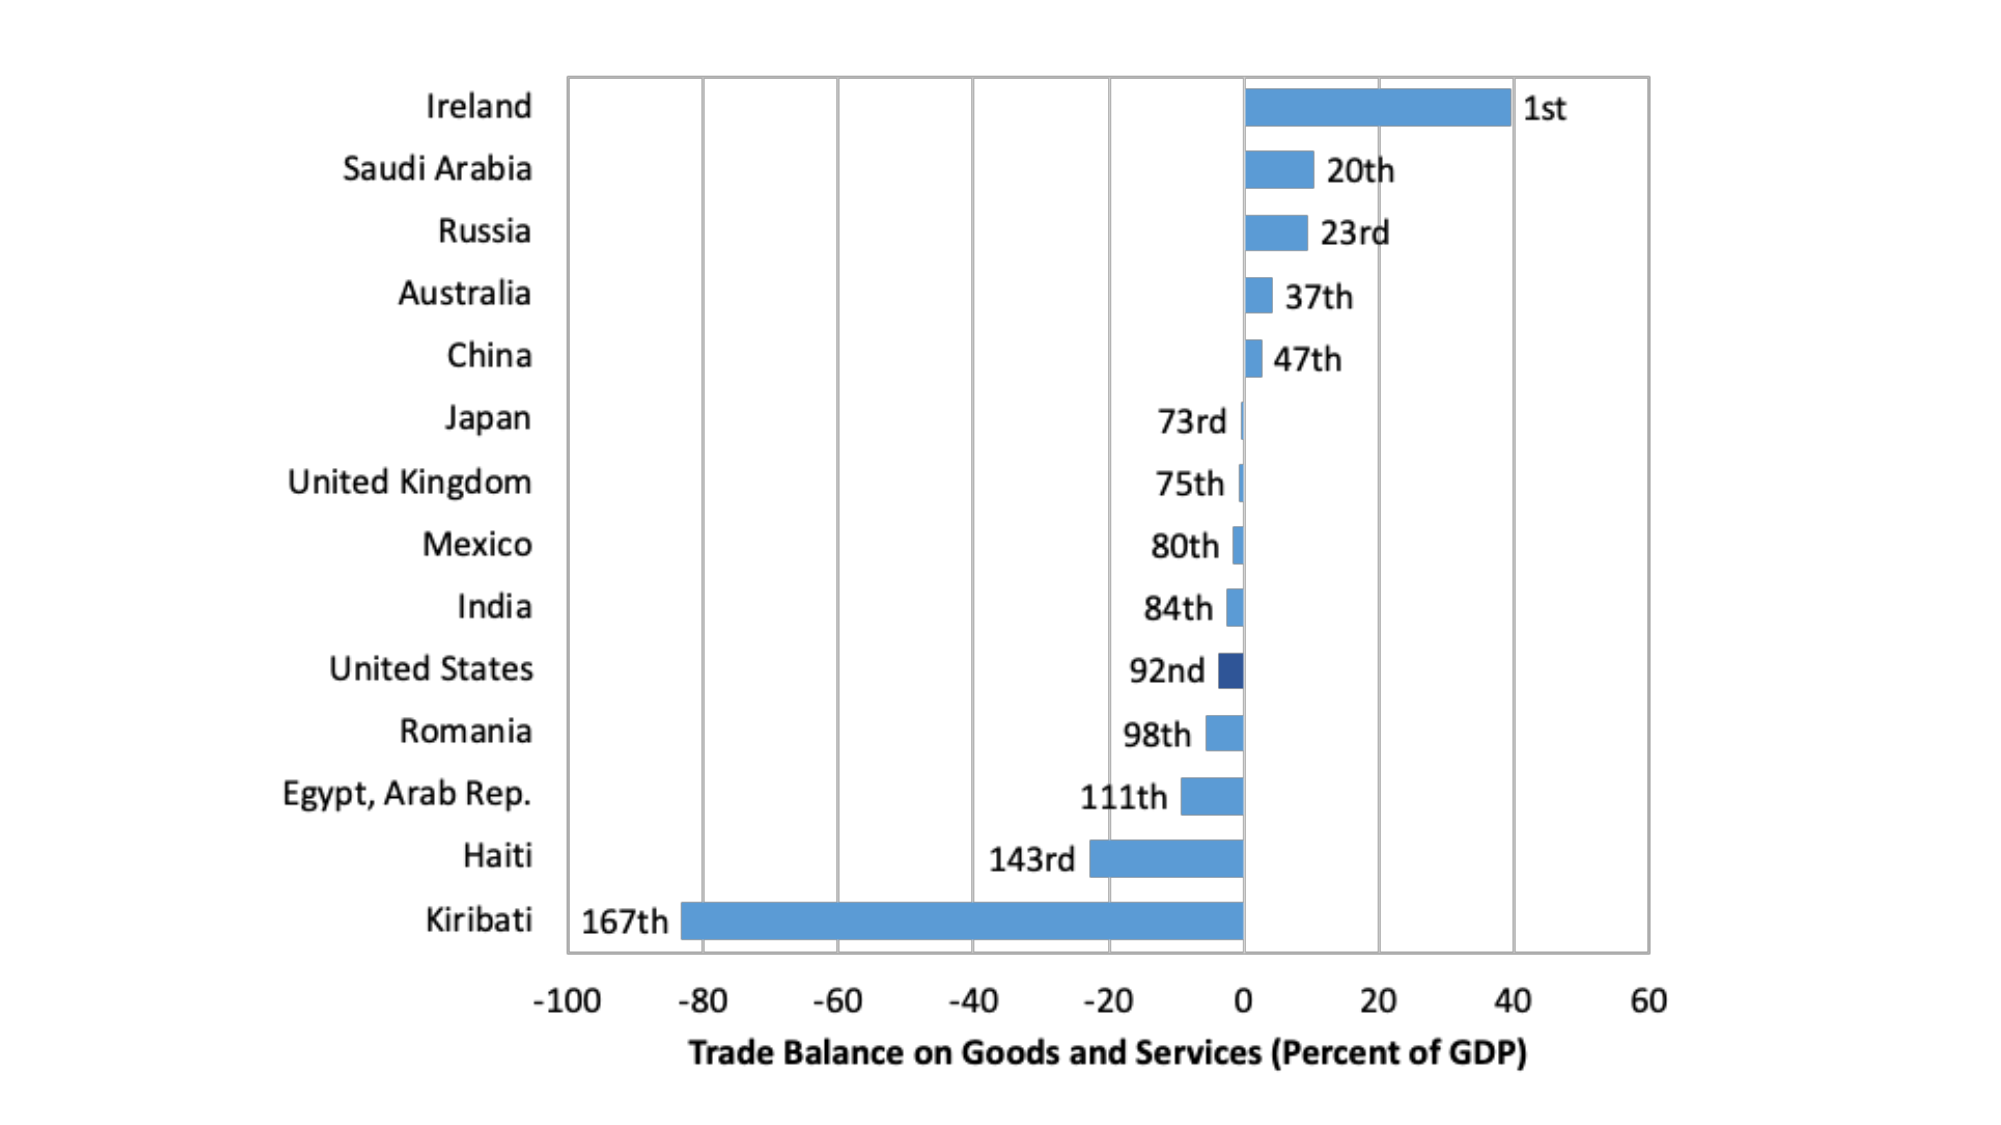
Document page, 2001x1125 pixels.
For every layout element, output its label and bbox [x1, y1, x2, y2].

picture [269, 54, 1692, 1100]
